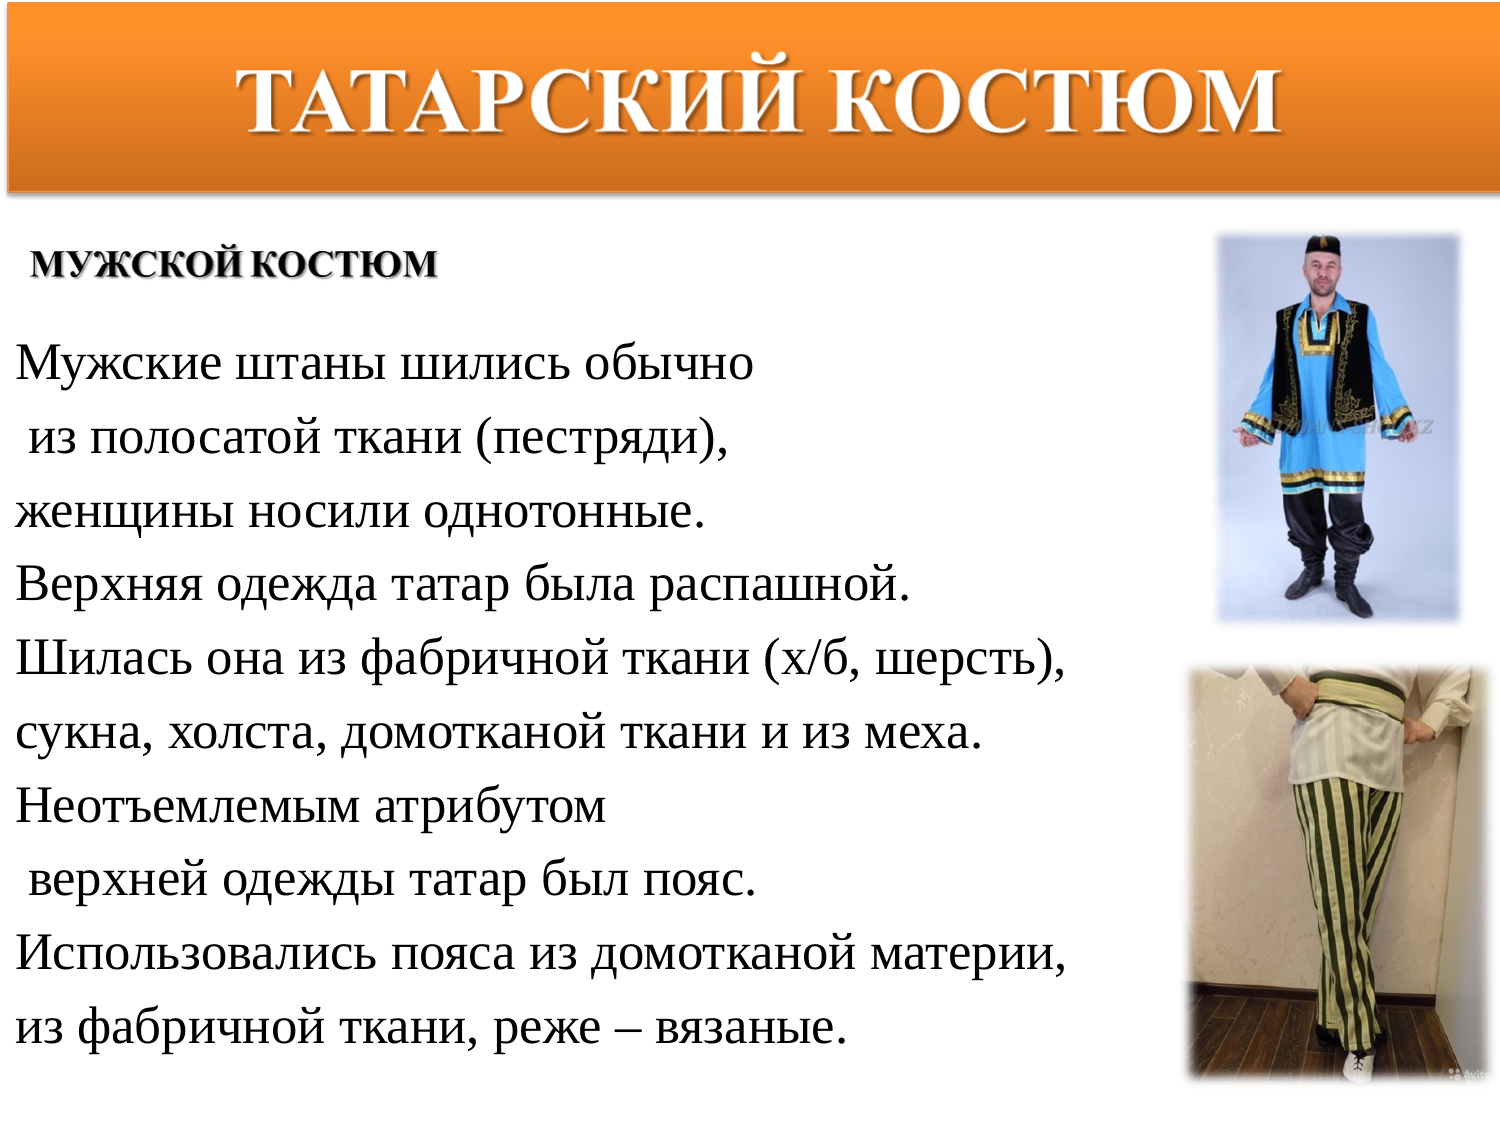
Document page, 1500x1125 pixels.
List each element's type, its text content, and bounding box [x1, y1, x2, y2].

picture [1175, 656, 1500, 1090]
picture [0, 0, 1500, 633]
list Мужские штаны шились обычно из полосатой ткани (пестряди), женщины носили однотонные. Верхняя одежда татар была распашной. Шилась она из фабричной ткани (х/б, шерсть), сукна, холста, домотканой ткани и из меха. Неотъемлемым атрибутом верхней одежды татар был пояс. Использовались пояса из домотканой материи, из фабричной ткани, реже – вязаные. [0, 319, 1350, 1062]
